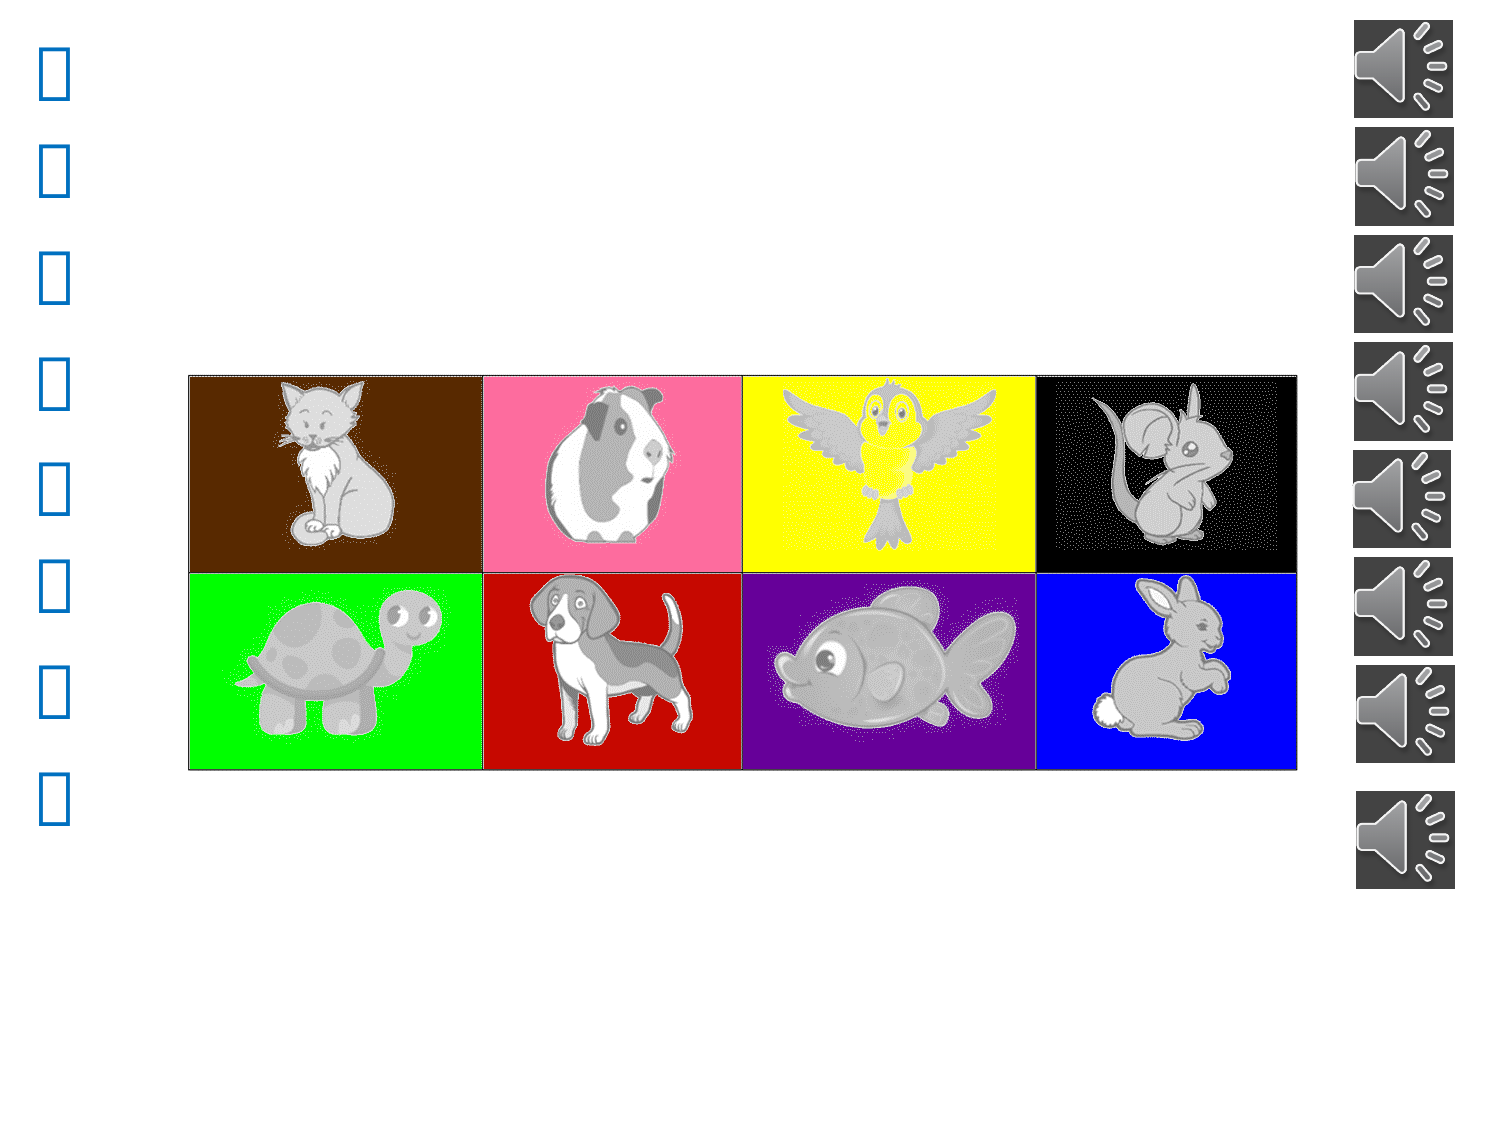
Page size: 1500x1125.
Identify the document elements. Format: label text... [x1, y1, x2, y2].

picture [1353, 341, 1454, 442]
text_box  [17, 328, 113, 434]
picture [1353, 233, 1454, 335]
text_box  [17, 222, 113, 328]
picture [1351, 448, 1453, 550]
text_box  [17, 19, 113, 116]
text_box  [17, 743, 113, 849]
text_box  [17, 531, 113, 636]
picture [1353, 556, 1454, 657]
text_box  [17, 637, 113, 742]
picture [1353, 18, 1454, 120]
picture [1355, 790, 1456, 891]
picture [1354, 126, 1455, 227]
text_box  [17, 116, 113, 222]
text_box  [17, 434, 113, 531]
picture [159, 338, 1341, 786]
picture [1355, 663, 1456, 765]
